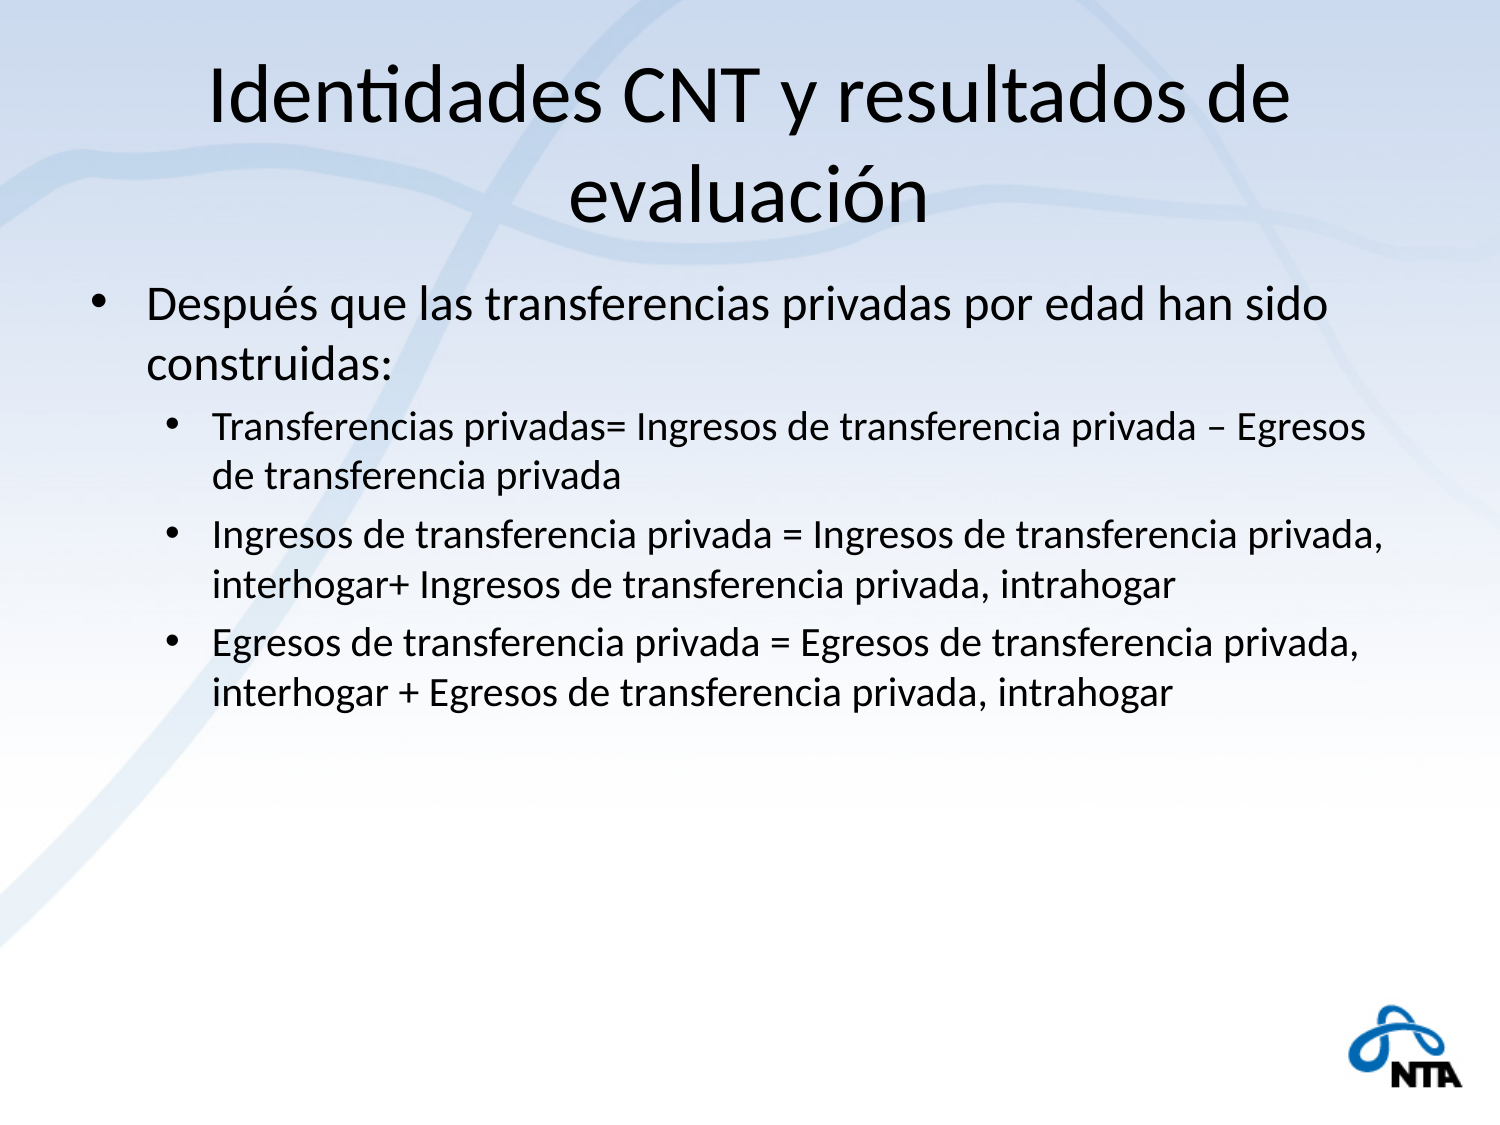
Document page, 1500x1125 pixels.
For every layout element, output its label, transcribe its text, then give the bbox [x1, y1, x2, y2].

title Identidades CNT y resultados de evaluación [74, 44, 1426, 233]
list Después que las transferencias privadas por edad han sido construidas: Transferencias privadas= Ingresos de transferencia privada – Egresos de transferencia privada Ingresos de transferencia privada = Ingresos de transferencia privada, interhogar+ Ingresos de transferencia privada, intrahogar Egresos de transferencia privada = Egresos de transferencia privada, interhogar + Egresos de transferencia privada, intrahogar [74, 262, 1426, 1006]
picture [0, 0, 1500, 1125]
